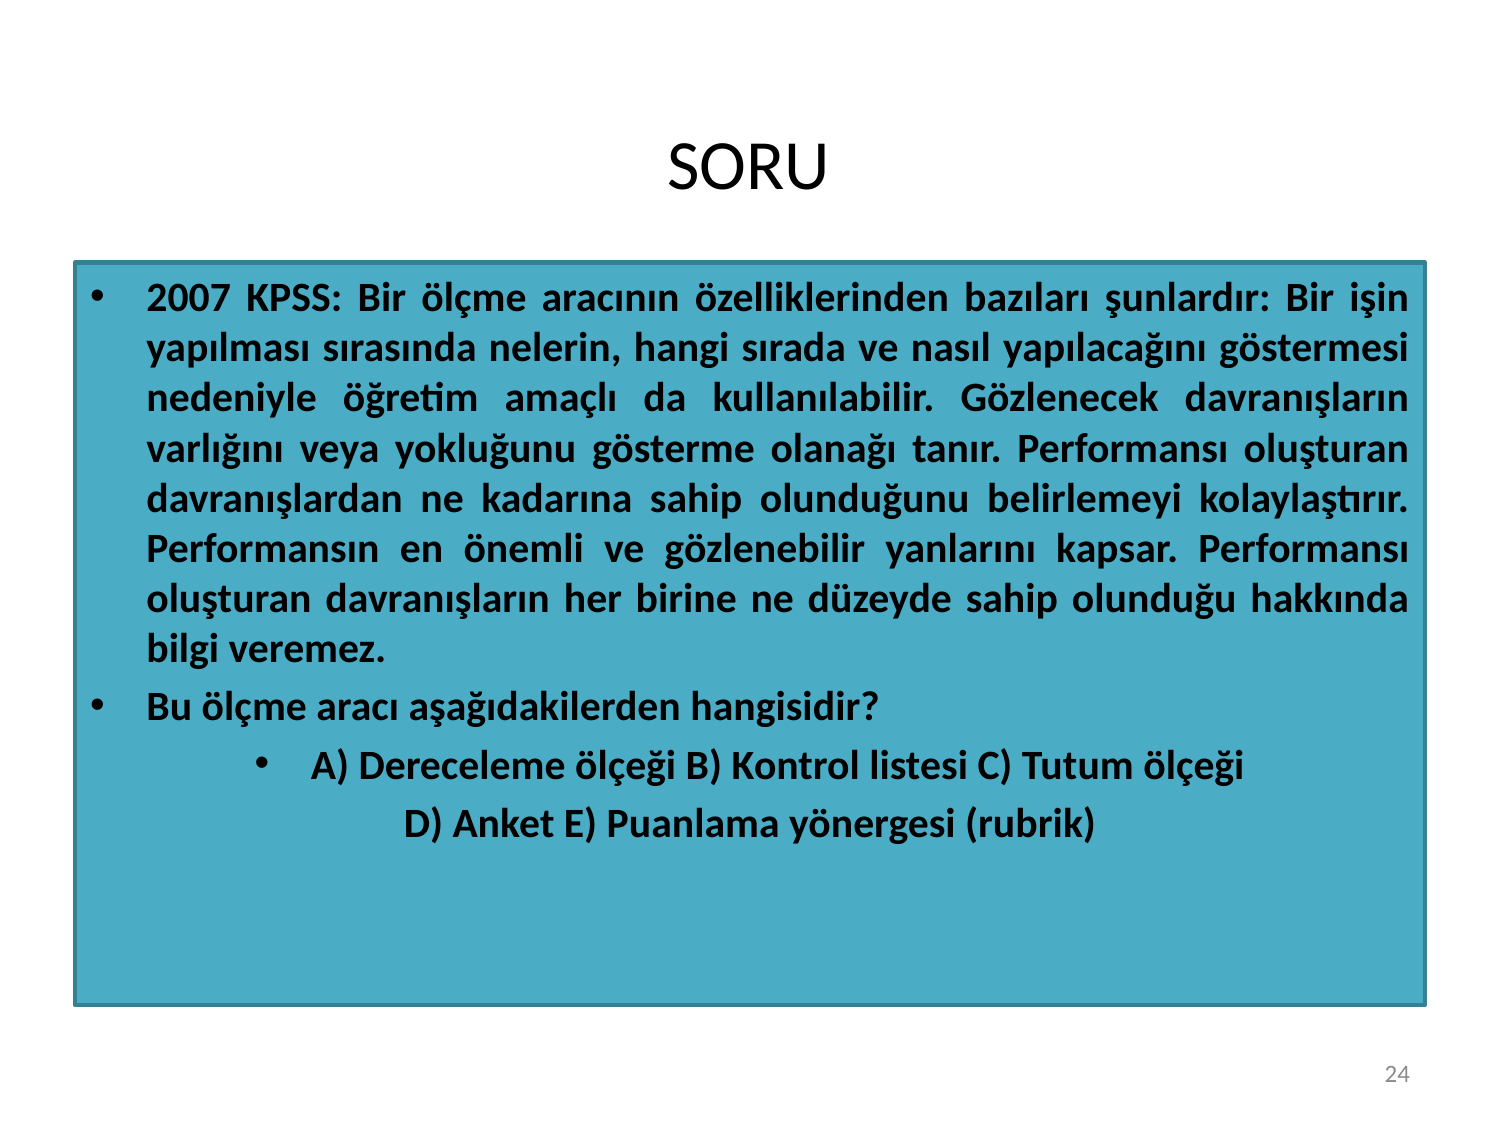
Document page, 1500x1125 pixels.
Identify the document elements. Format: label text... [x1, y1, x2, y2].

slide_number 24 [1074, 1042, 1425, 1103]
list 2007 KPSS: Bir ölçme aracının özelliklerinden bazıları şunlardır: Bir işin yapılması sırasında nelerin, hangi sırada ve nasıl yapılacağını göstermesi nedeniyle öğretim amaçlı da kullanılabilir. Gözlenecek davranışların varlığını veya yokluğunu gösterme olanağı tanır. Performansı oluşturan davranışlardan ne kadarına sahip olunduğunu belirlemeyi kolaylaştırır. Performansın en önemli ve gözlenebilir yanlarını kapsar. Performansı oluşturan davranışların her birine ne düzeyde sahip olunduğu hakkında bilgi veremez. Bu ölçme aracı aşağıdakilerden hangisidir? A) Dereceleme ölçeği B) Kontrol listesi C) Tutum ölçeği D) Anket E) Puanlama yönergesi (rubrik) [73, 260, 1427, 1007]
title SORU [73, 111, 1424, 212]
